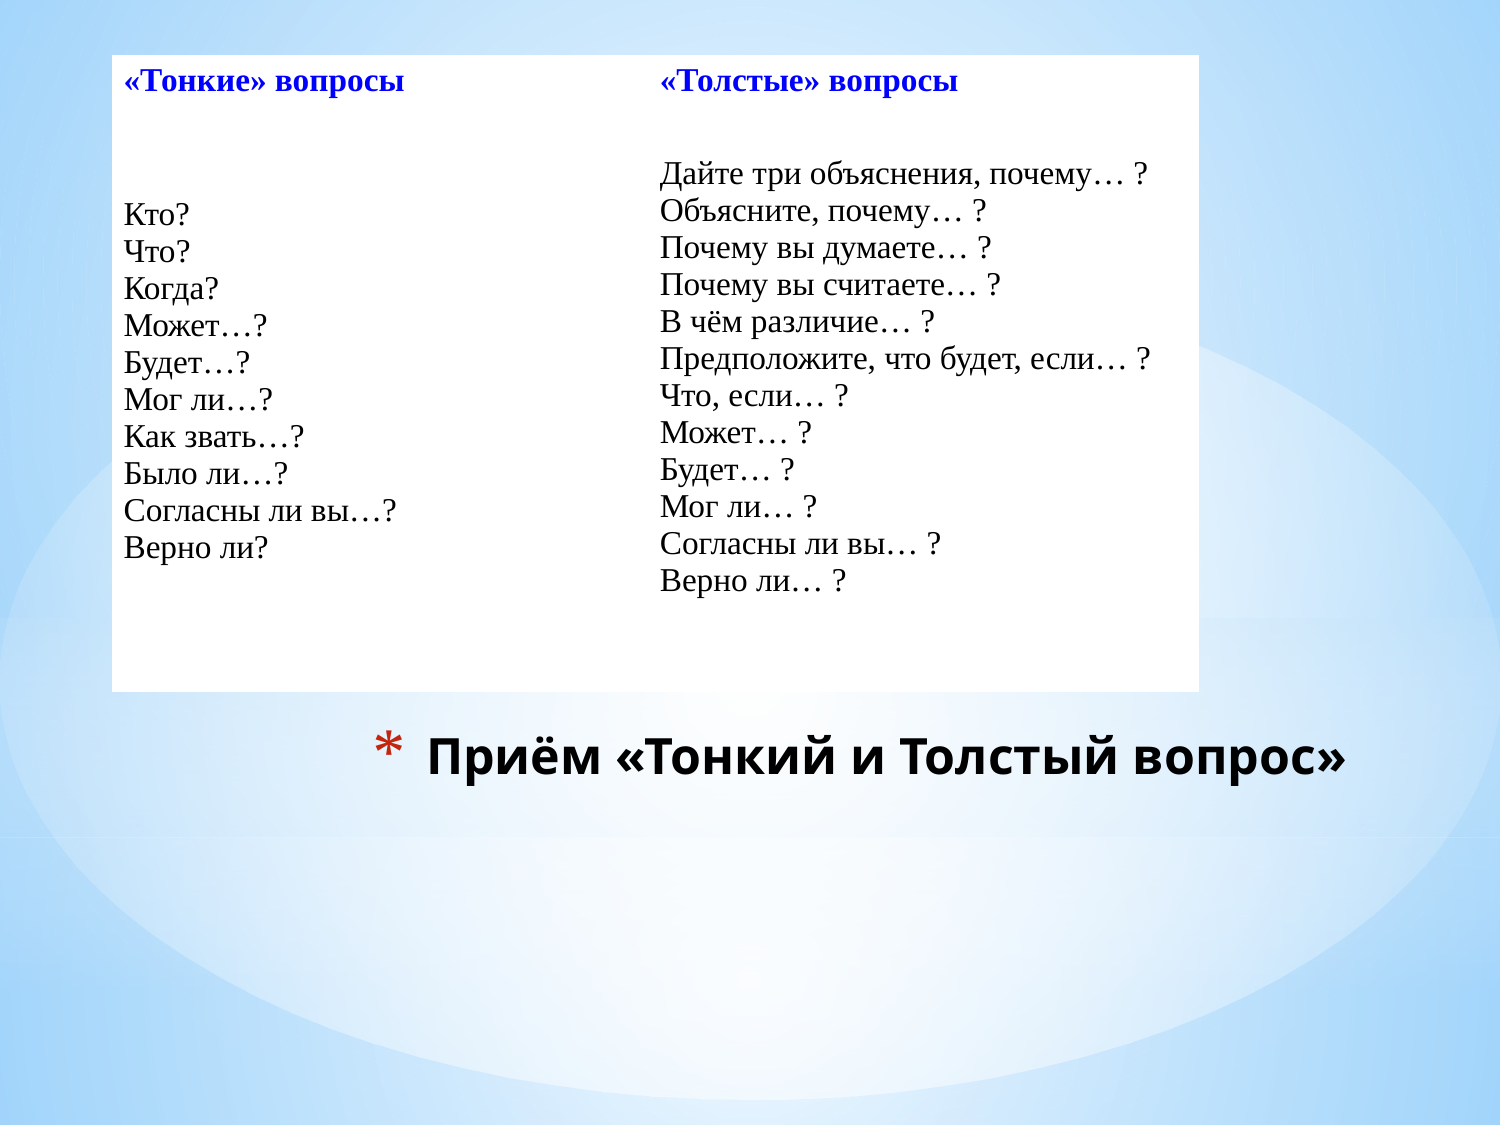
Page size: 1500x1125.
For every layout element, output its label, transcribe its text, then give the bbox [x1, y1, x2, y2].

table_cell Дайте три объяснения, почему… ? Объясните, почему… ? Почему вы думаете… ? Почему вы считаете… ? В чём различие… ? Предположите, что будет, если… ? Что, если… ? Может… ? Будет… ? Мог ли… ? Согласны ли вы… ? Верно ли… ? [648, 106, 1199, 692]
table_header «Толстые» вопросы [648, 55, 1199, 106]
table_cell Кто? Что? Когда? Может…? Будет…? Мог ли…? Как звать…? Было ли…? Согласны ли вы…? Верно ли? [112, 106, 648, 692]
table_header «Тонкие» вопросы [112, 55, 648, 106]
title Приём «Тонкий и Толстый вопрос» [294, 717, 1363, 905]
